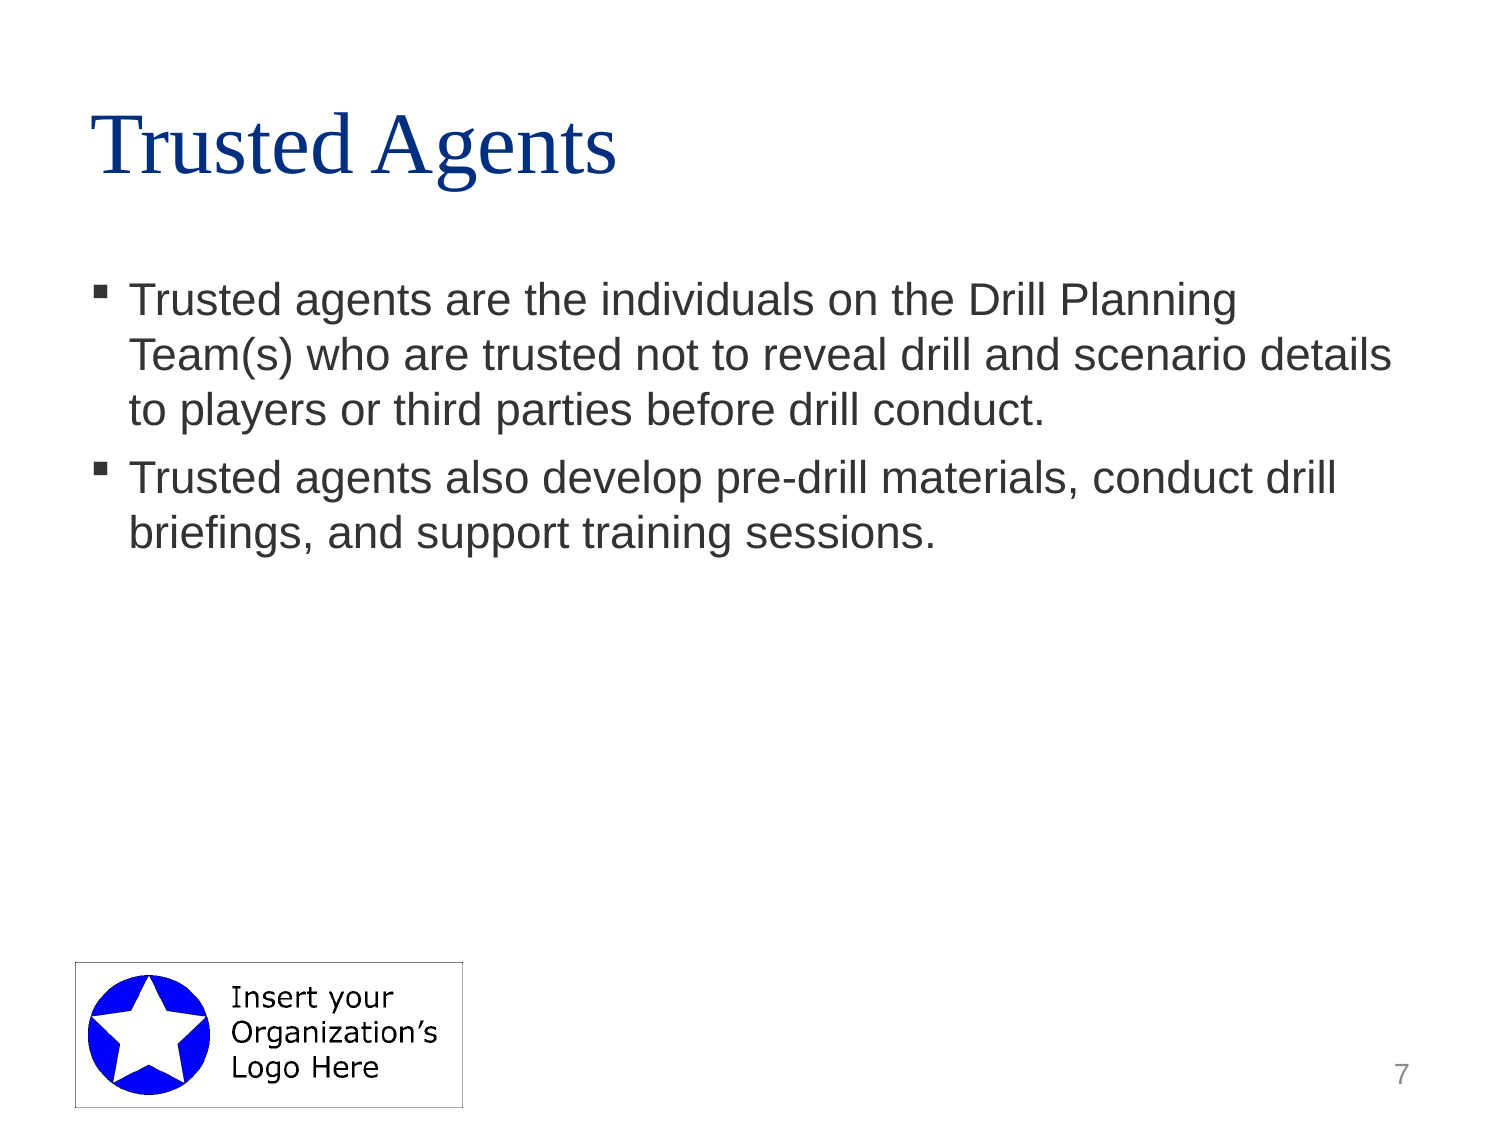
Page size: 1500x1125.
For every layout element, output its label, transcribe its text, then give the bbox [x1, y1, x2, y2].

slide_number 7 [1074, 1042, 1425, 1103]
list Trusted agents are the individuals on the Drill Planning Team(s) who are trusted not to reveal drill and scenario details to players or third parties before drill conduct. Trusted agents also develop pre-drill materials, conduct drill briefings, and support training sessions. [75, 262, 1425, 1005]
picture [75, 1005, 463, 1108]
title Trusted Agents [75, 45, 1425, 233]
